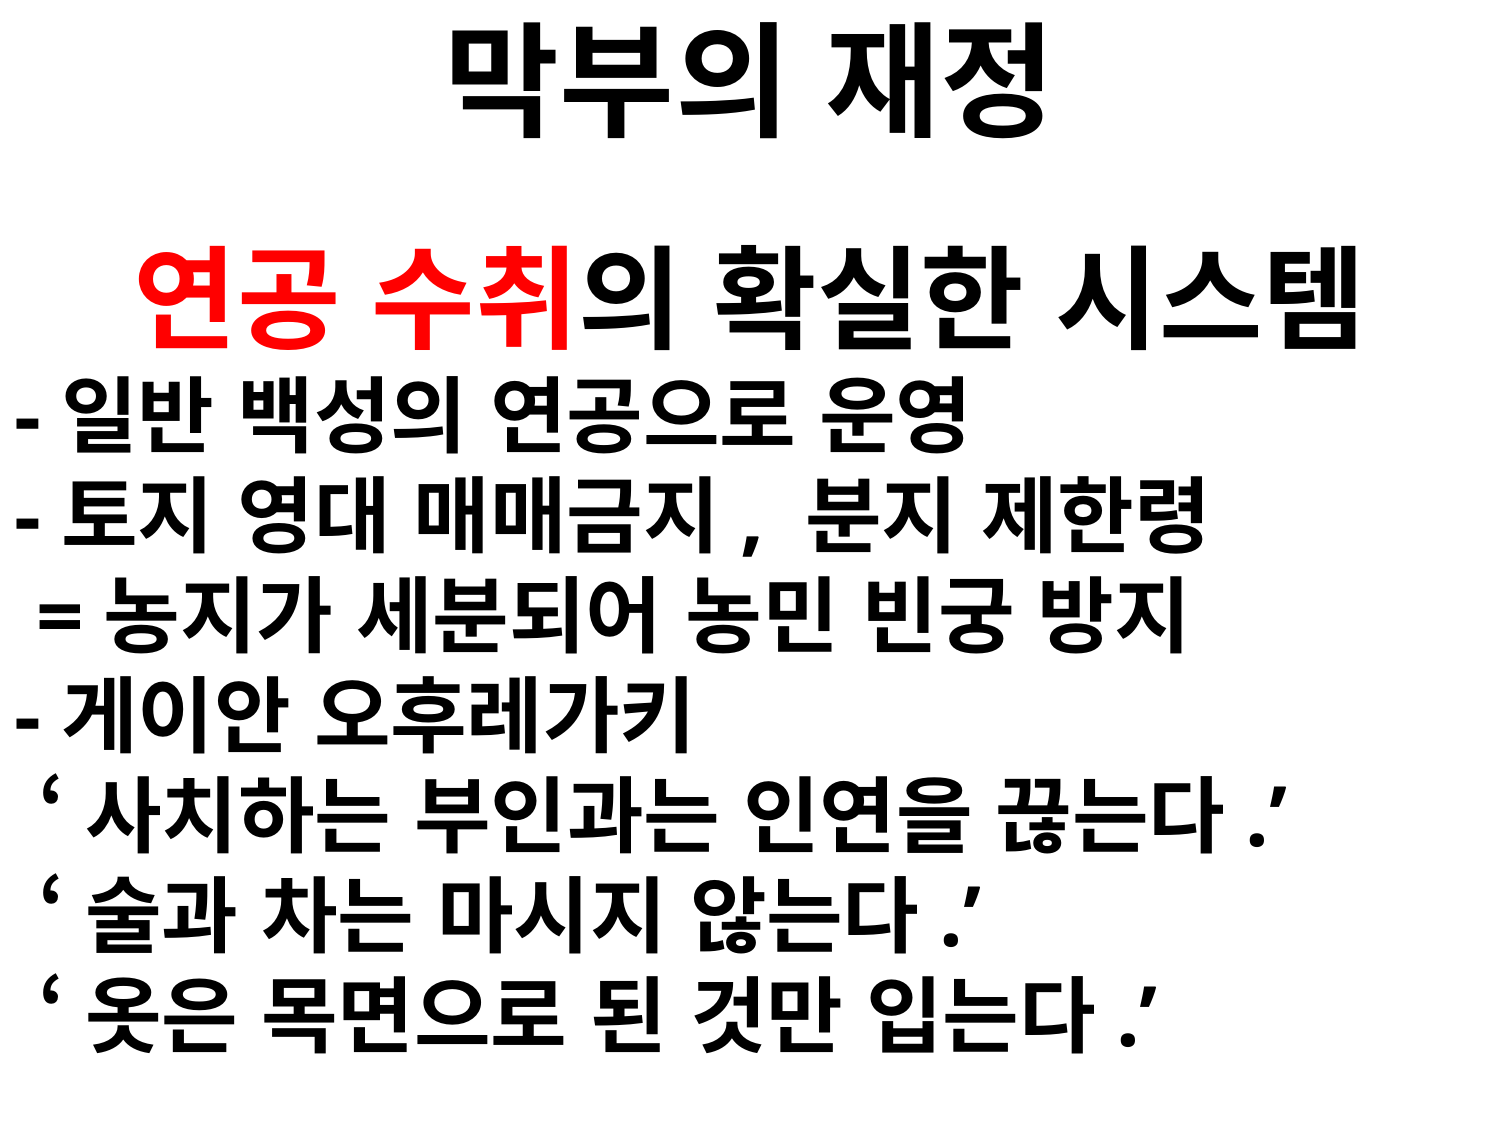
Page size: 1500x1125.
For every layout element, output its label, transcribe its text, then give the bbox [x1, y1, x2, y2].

text_box 막부의 재정 [0, 0, 1500, 161]
text_box 연공 수취의 확실한 시스템 -일반 백성의 연공으로 운영 -토지 영대 매매금지, 분지 제한령 =농지가 세분되어 농민 빈궁 방지 -게이안 오후레가키 ‘사치하는 부인과는 인연을 끊는다.’ ‘술과 차는 마시지 않는다.’ ‘옷은 목면으로 된 것만 입는다.’ [0, 220, 1500, 1125]
